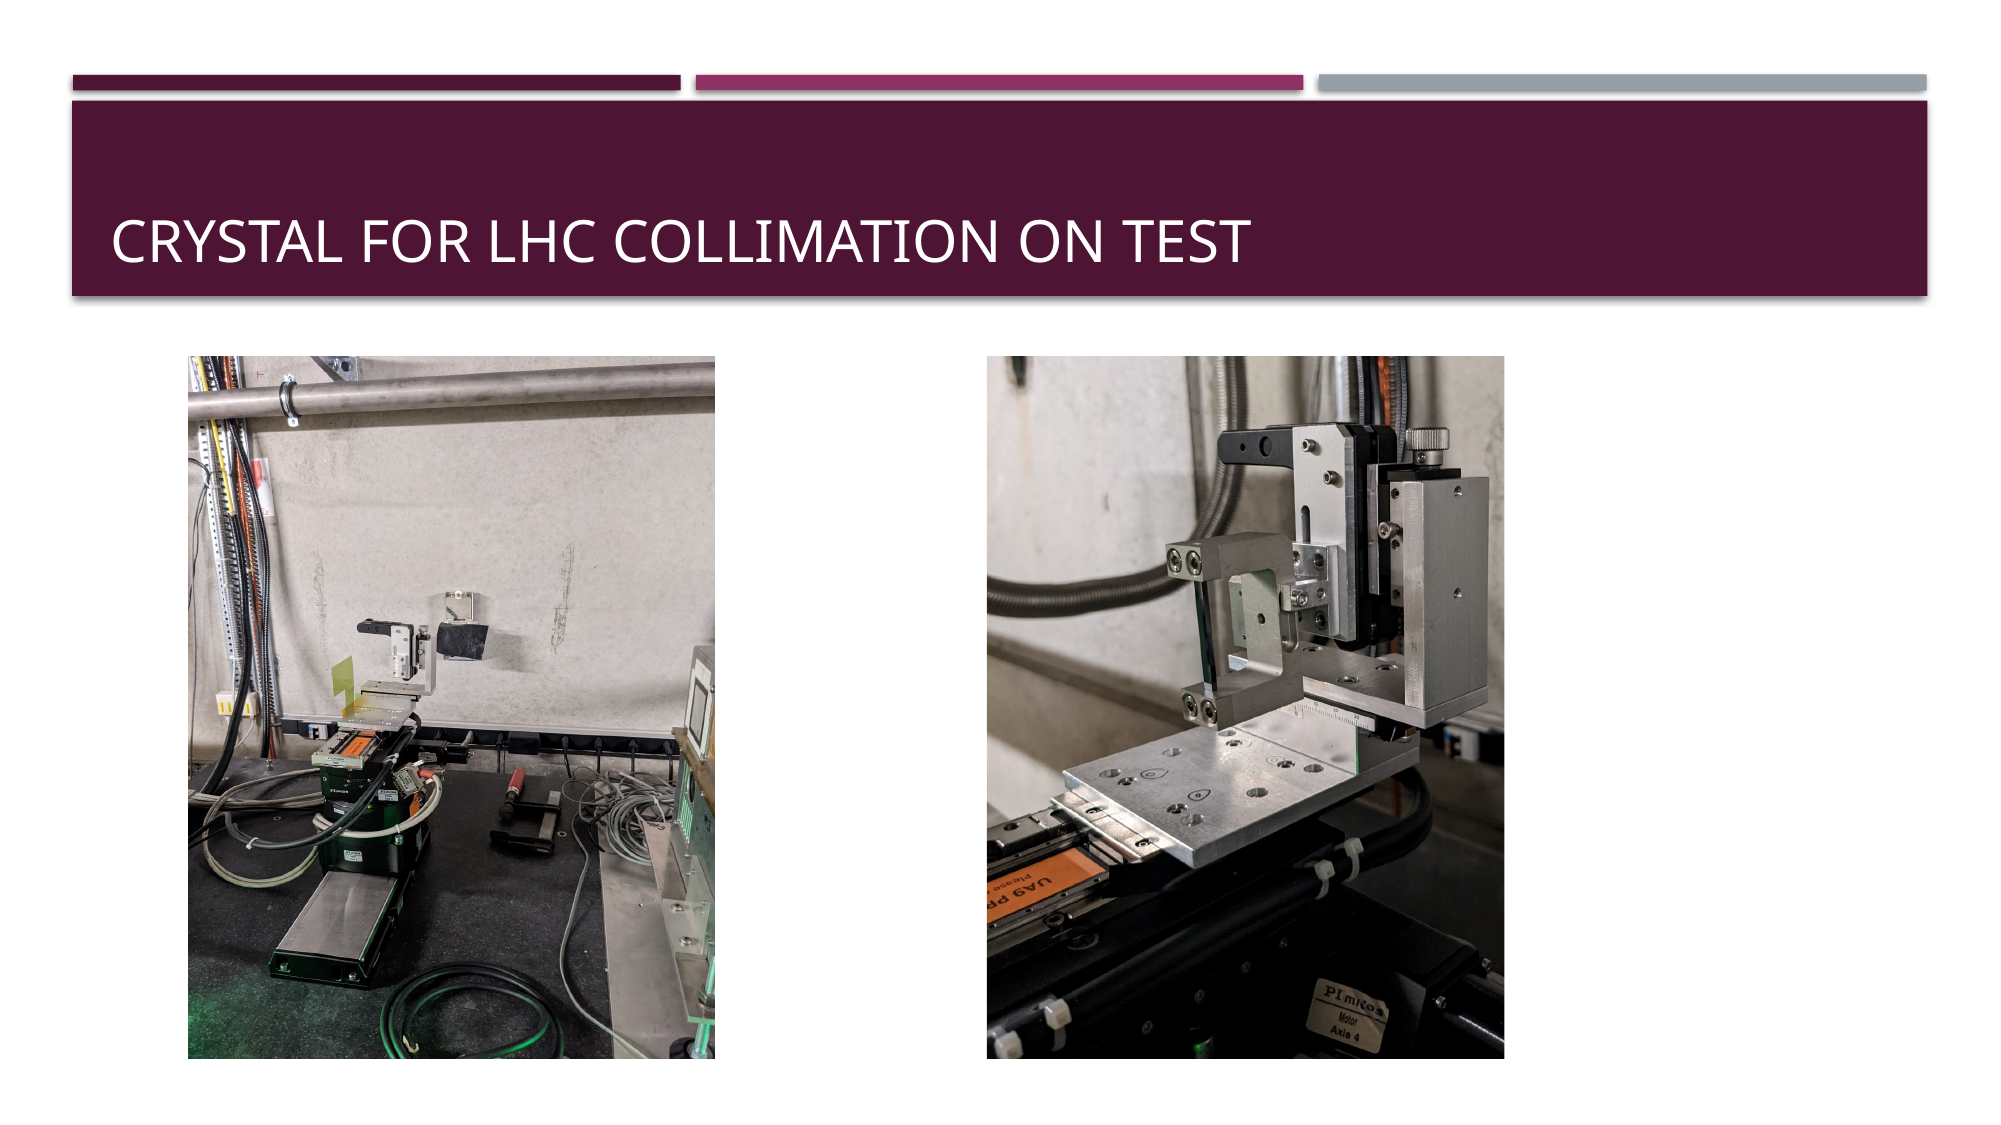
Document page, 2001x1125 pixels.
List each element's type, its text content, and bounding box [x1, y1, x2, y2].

picture [187, 356, 716, 1060]
title Crystal for LHC collimation on test [95, 115, 1905, 282]
picture [986, 355, 1505, 1060]
